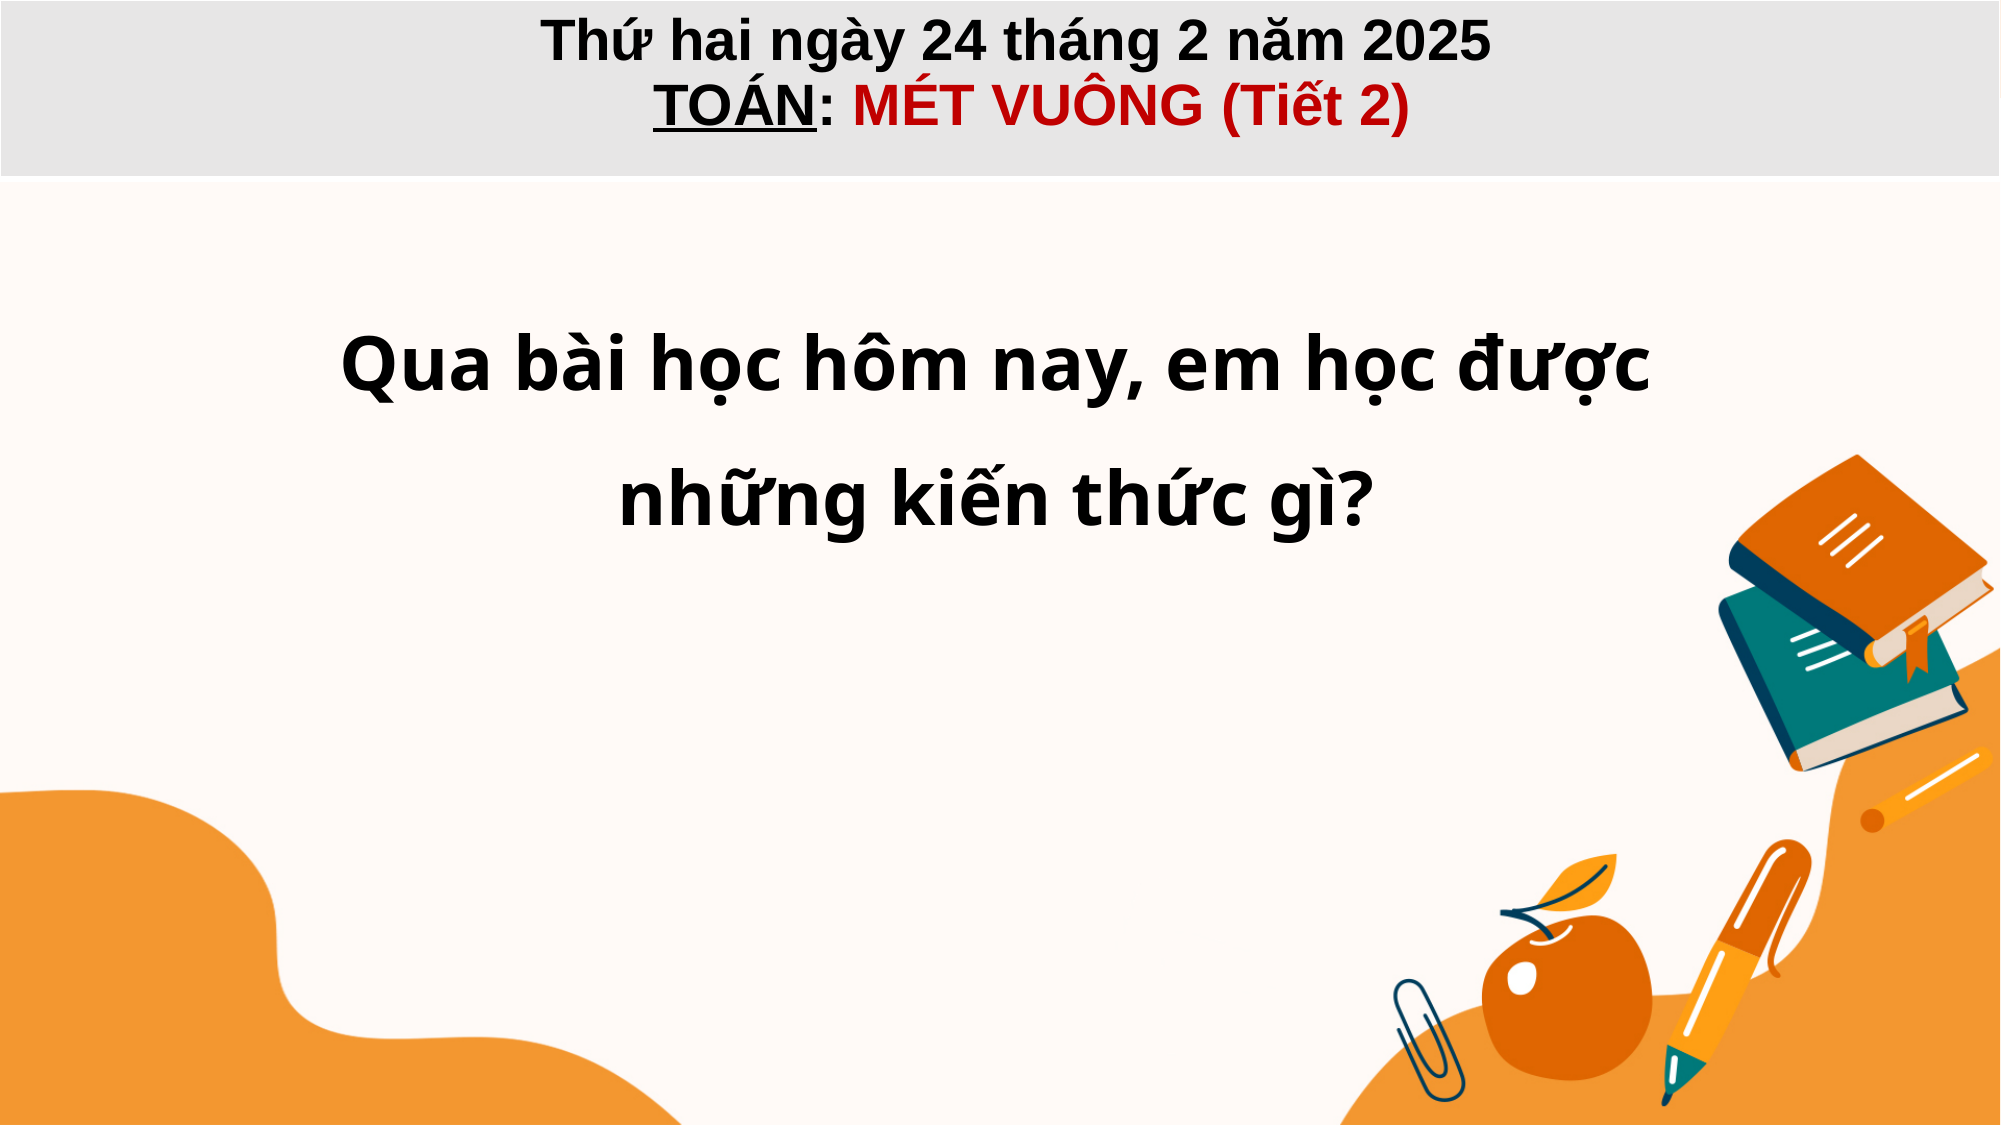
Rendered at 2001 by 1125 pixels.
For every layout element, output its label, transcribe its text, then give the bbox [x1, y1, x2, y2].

text_box Qua bài học hôm nay, em học được những kiến thức gì? [253, 263, 1740, 548]
picture [0, 0, 2001, 1125]
table_header Thứ hai ngày 24 tháng 2 năm 2025 TOÁN: MÉT VUÔNG (Tiết 2) [1, 1, 1999, 176]
